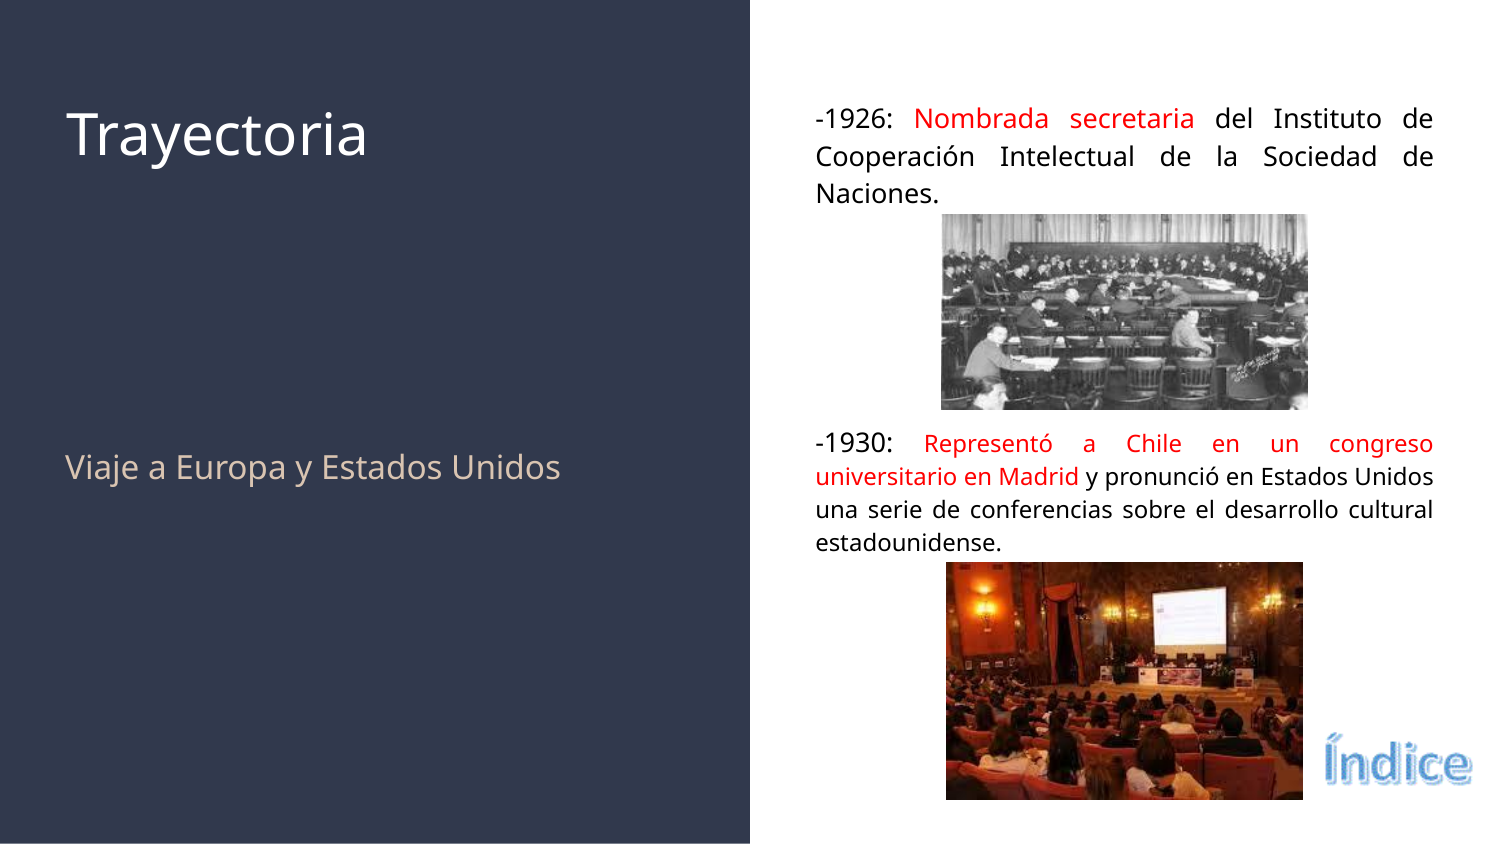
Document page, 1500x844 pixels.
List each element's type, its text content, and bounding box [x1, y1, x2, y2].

subtitle Viaje a Europa y Estados Unidos [50, 430, 658, 583]
picture [941, 214, 1309, 410]
picture [1307, 720, 1487, 801]
title Trayectoria [51, 82, 659, 419]
picture [946, 562, 1303, 801]
list -1926: Nombrada secretaria del Instituto de Cooperación Intelectual de la Sociedad de Naciones. -1930: Representó a Chile en un congreso universitario en Madrid y pronunció en Estados Unidos una serie de conferencias sobre el desarrollo cultural estadounidense. [800, 82, 1449, 757]
